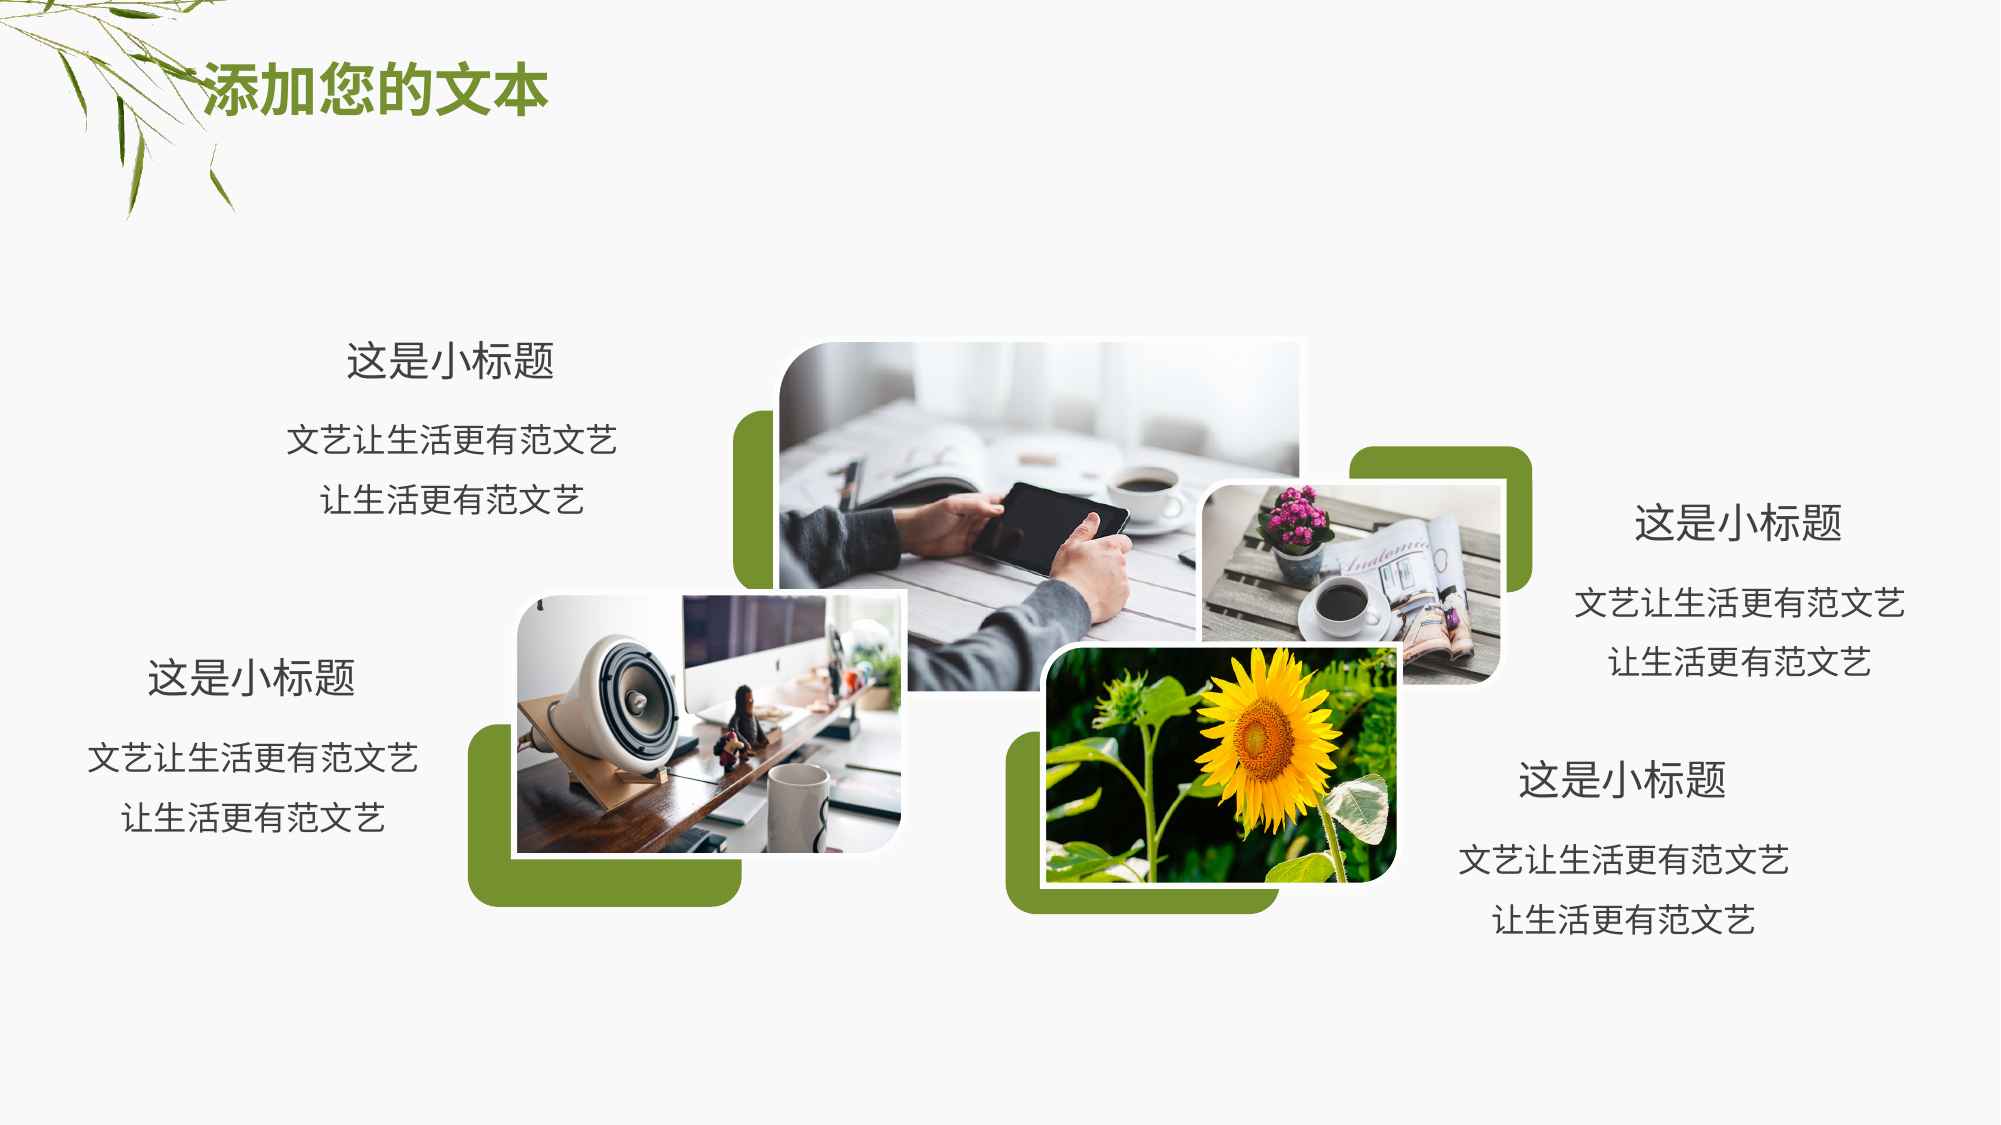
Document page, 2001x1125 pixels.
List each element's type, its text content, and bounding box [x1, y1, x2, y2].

text_box [775, 337, 1304, 696]
picture [0, 0, 310, 243]
text_box [1197, 480, 1505, 689]
text_box 文艺让生活更有范文艺让生活更有范文艺 [1435, 811, 1813, 947]
text_box [466, 723, 743, 908]
text_box 这是小标题 [1619, 489, 1870, 554]
text_box 这是小标题 [1503, 746, 1754, 811]
text_box [1004, 730, 1281, 916]
text_box [1041, 643, 1401, 887]
text_box [513, 591, 906, 858]
text_box 文艺让生活更有范文艺让生活更有范文艺 [1551, 554, 1929, 689]
text_box [732, 409, 775, 591]
text_box 这是小标题 [331, 326, 582, 392]
text_box 这是小标题 [132, 644, 383, 710]
text_box 添加您的文本 [310, 45, 689, 131]
text_box 文艺让生活更有范文艺让生活更有范文艺 [65, 710, 443, 845]
text_box 文艺让生活更有范文艺让生活更有范文艺 [264, 392, 642, 527]
text_box [1348, 445, 1534, 594]
